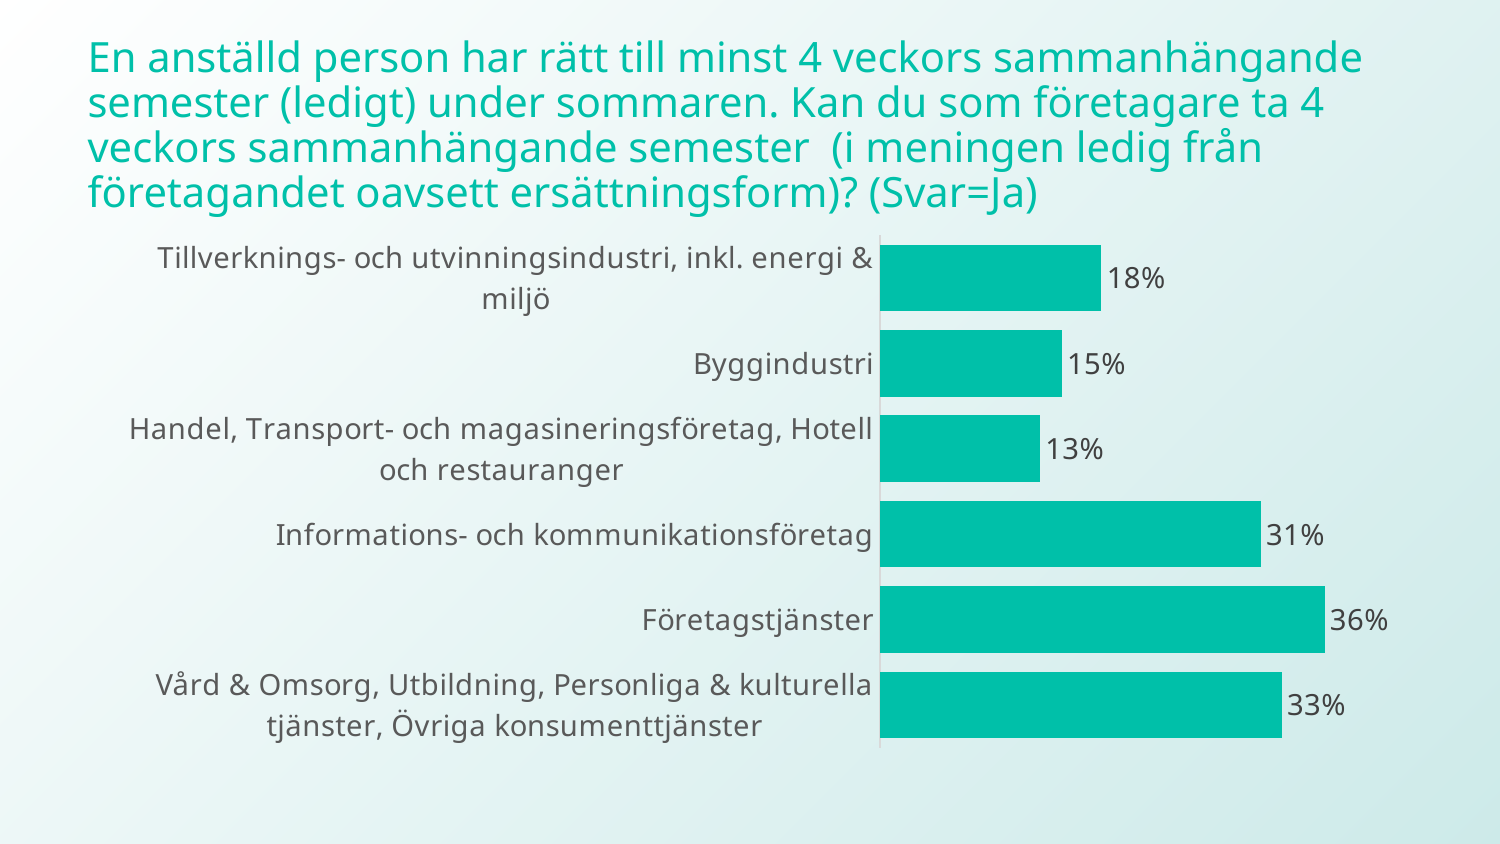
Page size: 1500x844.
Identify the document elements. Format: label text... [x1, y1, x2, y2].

chart [103, 224, 1397, 759]
title En anställd person har rätt till minst 4 veckors sammanhängande semester (ledigt) under sommaren. Kan du som företagare ta 4 veckors sammanhängande semester (i meningen ledig från företagandet oavsett ersättningsform)? (Svar=Ja) [72, 44, 1397, 208]
